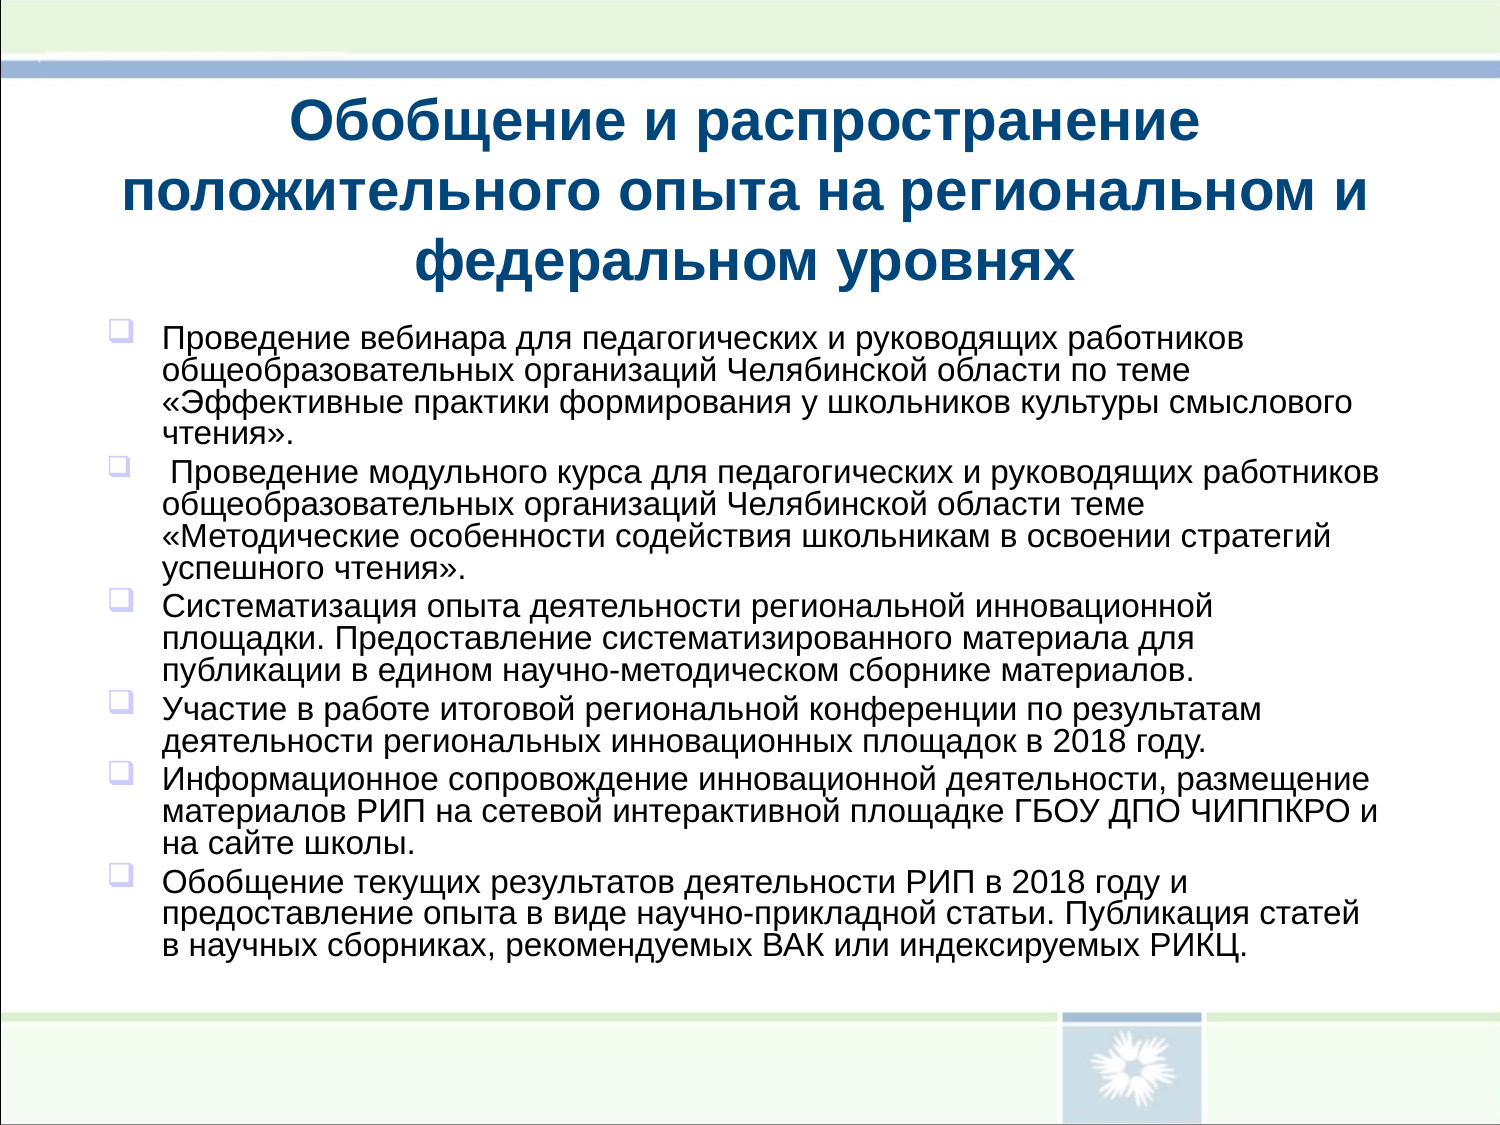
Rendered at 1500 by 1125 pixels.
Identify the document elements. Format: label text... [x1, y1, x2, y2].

title Обобщение и распространение положительного опыта на региональном и федеральном уровнях [70, 93, 1421, 282]
list Проведение вебинара для педагогических и руководящих работников общеобразовательных организаций Челябинской области по теме «Эффективные практики формирования у школьников культуры смыслового чтения». Проведение модульного курса для педагогических и руководящих работников общеобразовательных организаций Челябинской области теме «Методические особенности содействия школьникам в освоении стратегий успешного чтения». Систематизация опыта деятельности региональной инновационной площадки. Предоставление систематизированного материала для публикации в едином научно-методическом сборнике материалов. Участие в работе итоговой региональной конференции по результатам деятельности региональных инновационных площадок в 2018 году. Информационное сопровождение инновационной деятельности, размещение материалов РИП на сетевой интерактивной площадке ГБОУ ДПО ЧИППКРО и на сайте школы. Обобщение текущих результатов деятельности РИП в 2018 году и предоставление опыта в виде научно-прикладной статьи. Публикация статей в научных сборниках, рекомендуемых ВАК или индексируемых РИКЦ. [46, 316, 1397, 1084]
picture [0, 0, 1500, 1125]
